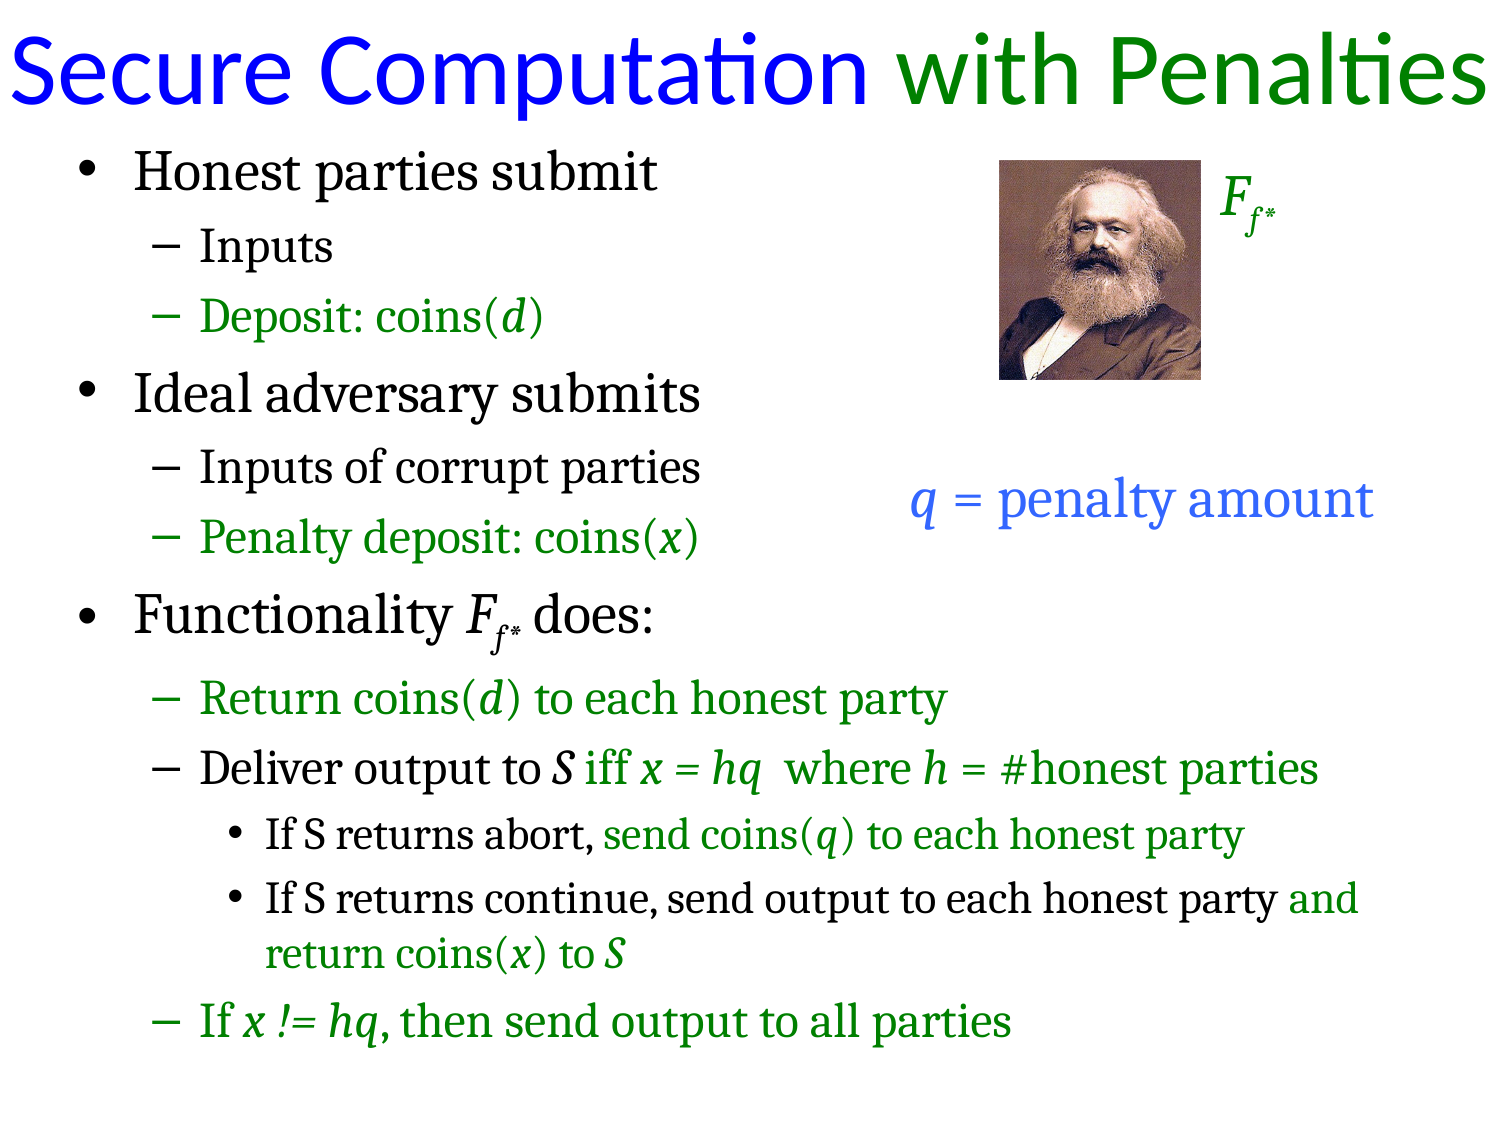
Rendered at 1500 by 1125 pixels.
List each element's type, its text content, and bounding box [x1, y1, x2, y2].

text_box q = penalty amount [895, 451, 1390, 537]
text_box Secure Computation with Penalties [0, 0, 1500, 150]
text_box Honest parties submit Inputs Deposit: coins(d) Ideal adversary submits Inputs of corrupt parties Penalty deposit: coins(x) Functionality Ff* does: Return coins(d) to each honest party Deliver output to S iff x = hq where h = #honest parties If S returns abort, send coins(q) to each honest party If S returns continue, send output to each honest party and return coins(x) to S If x != hq, then send output to all parties [62, 124, 1438, 1125]
text_box Ff* [1205, 149, 1291, 245]
picture [999, 160, 1201, 380]
